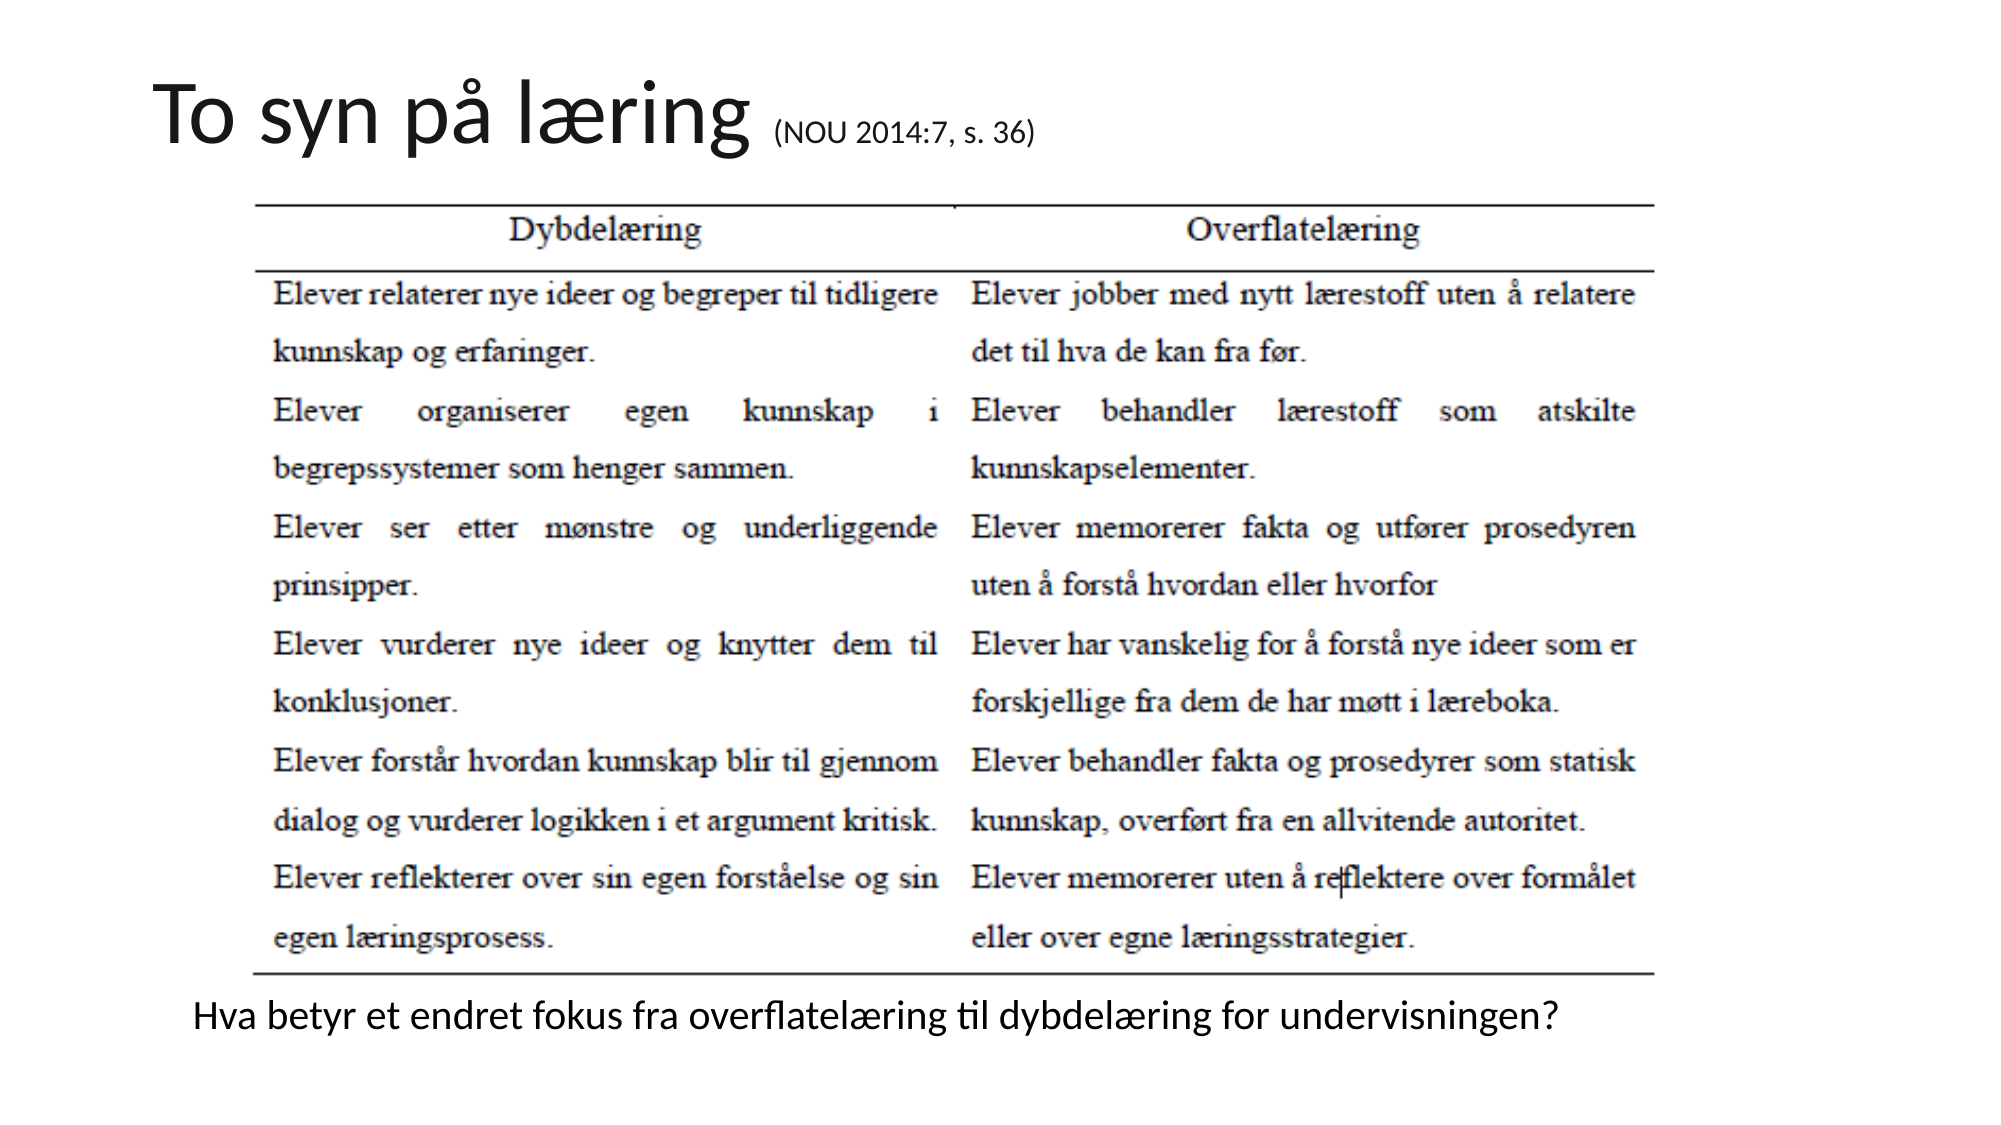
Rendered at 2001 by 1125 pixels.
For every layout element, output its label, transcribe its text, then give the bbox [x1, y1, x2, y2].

title To syn på læring (NOU 2014:7, s. 36) [137, 59, 1863, 278]
picture [243, 188, 1672, 984]
text_box Hva betyr et endret fokus fra overflatelæring til dybdelæring for undervisningen? [178, 980, 1780, 1045]
